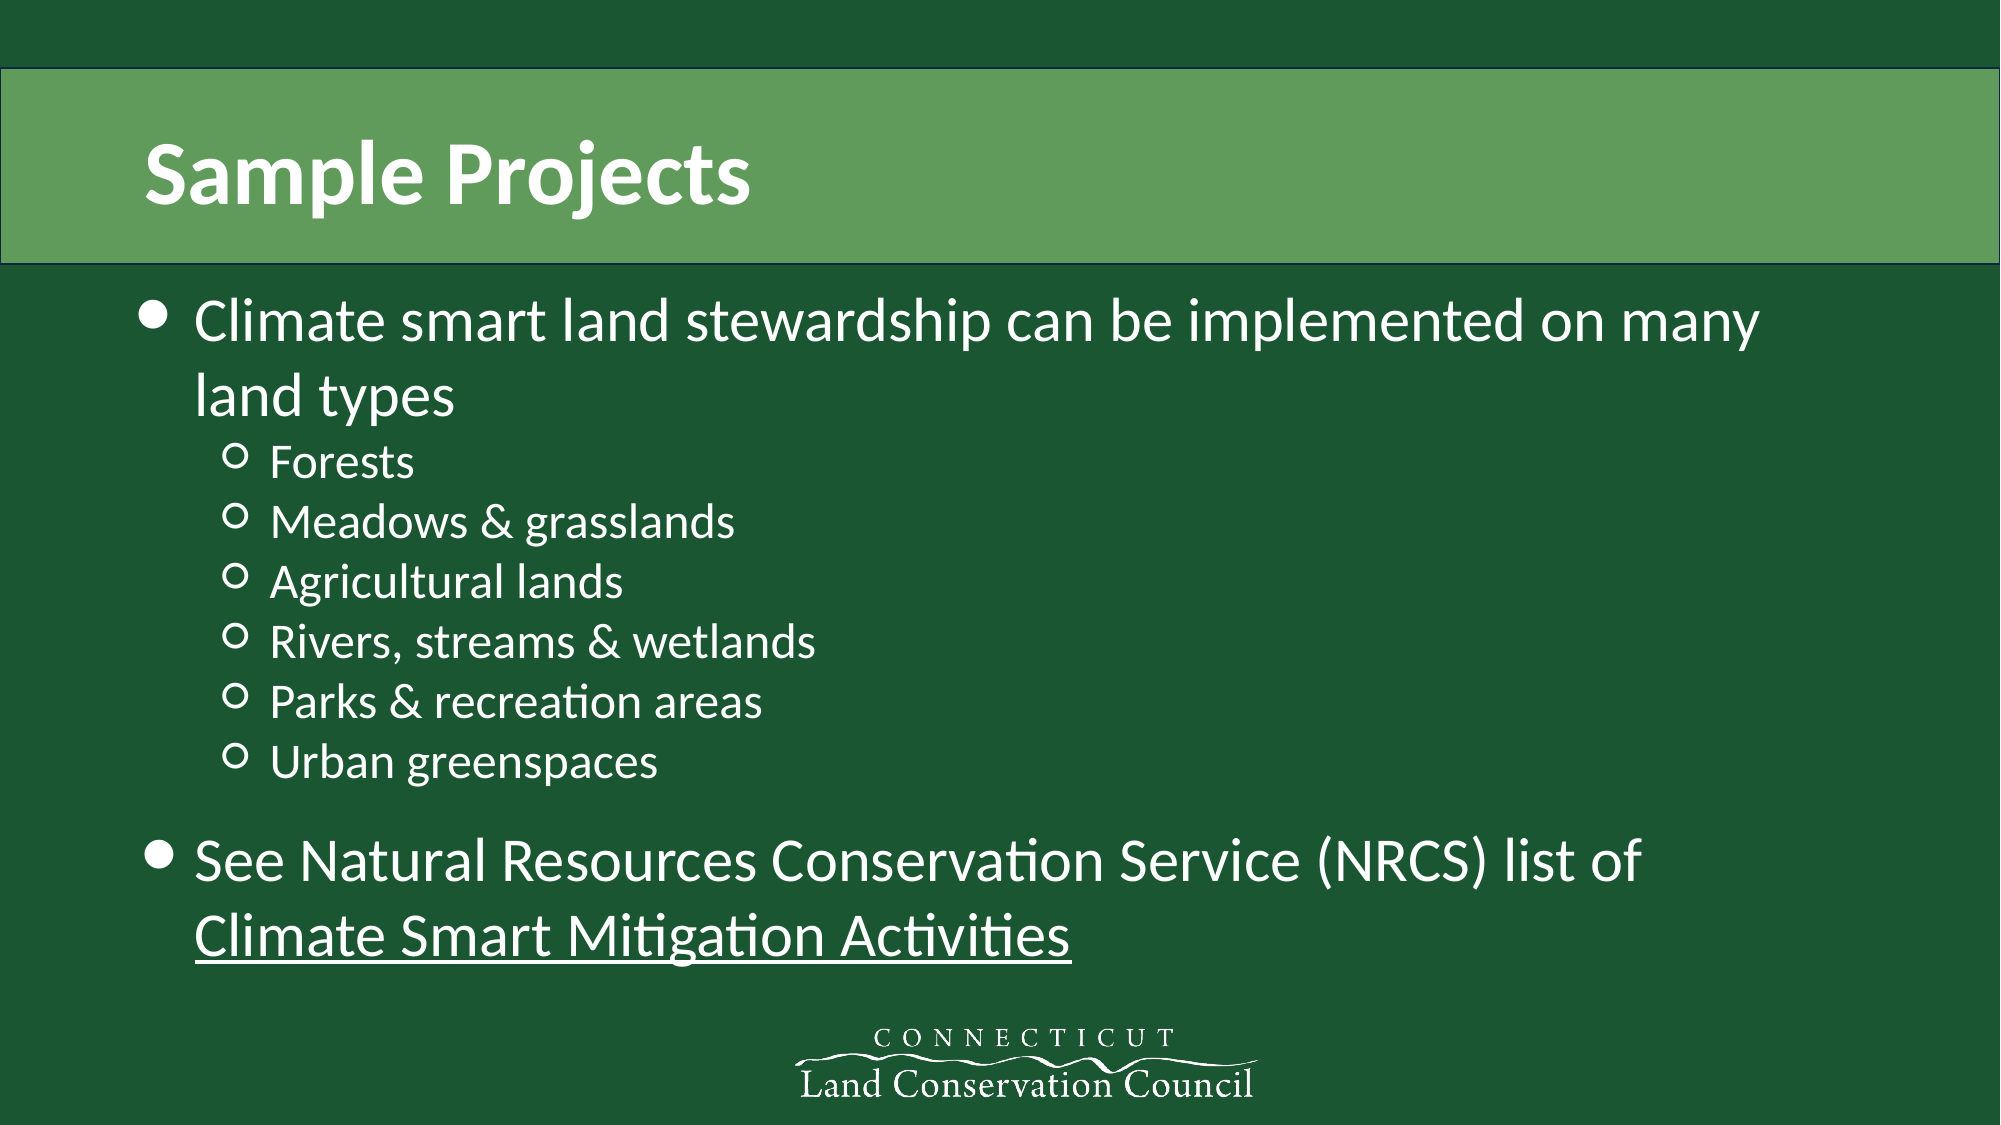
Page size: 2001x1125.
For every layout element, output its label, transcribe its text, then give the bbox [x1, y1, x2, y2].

picture [787, 1018, 1266, 1105]
text_box Climate smart land stewardship can be implemented on many land types Forests Meadows & grasslands Agricultural lands Rivers, streams & wetlands Parks & recreation areas Urban greenspaces See Natural Resources Conservation Service (NRCS) list of Climate Smart Mitigation Activities [104, 265, 1896, 977]
text_box [0, 67, 2000, 265]
text_box Sample Projects [129, 98, 1820, 234]
